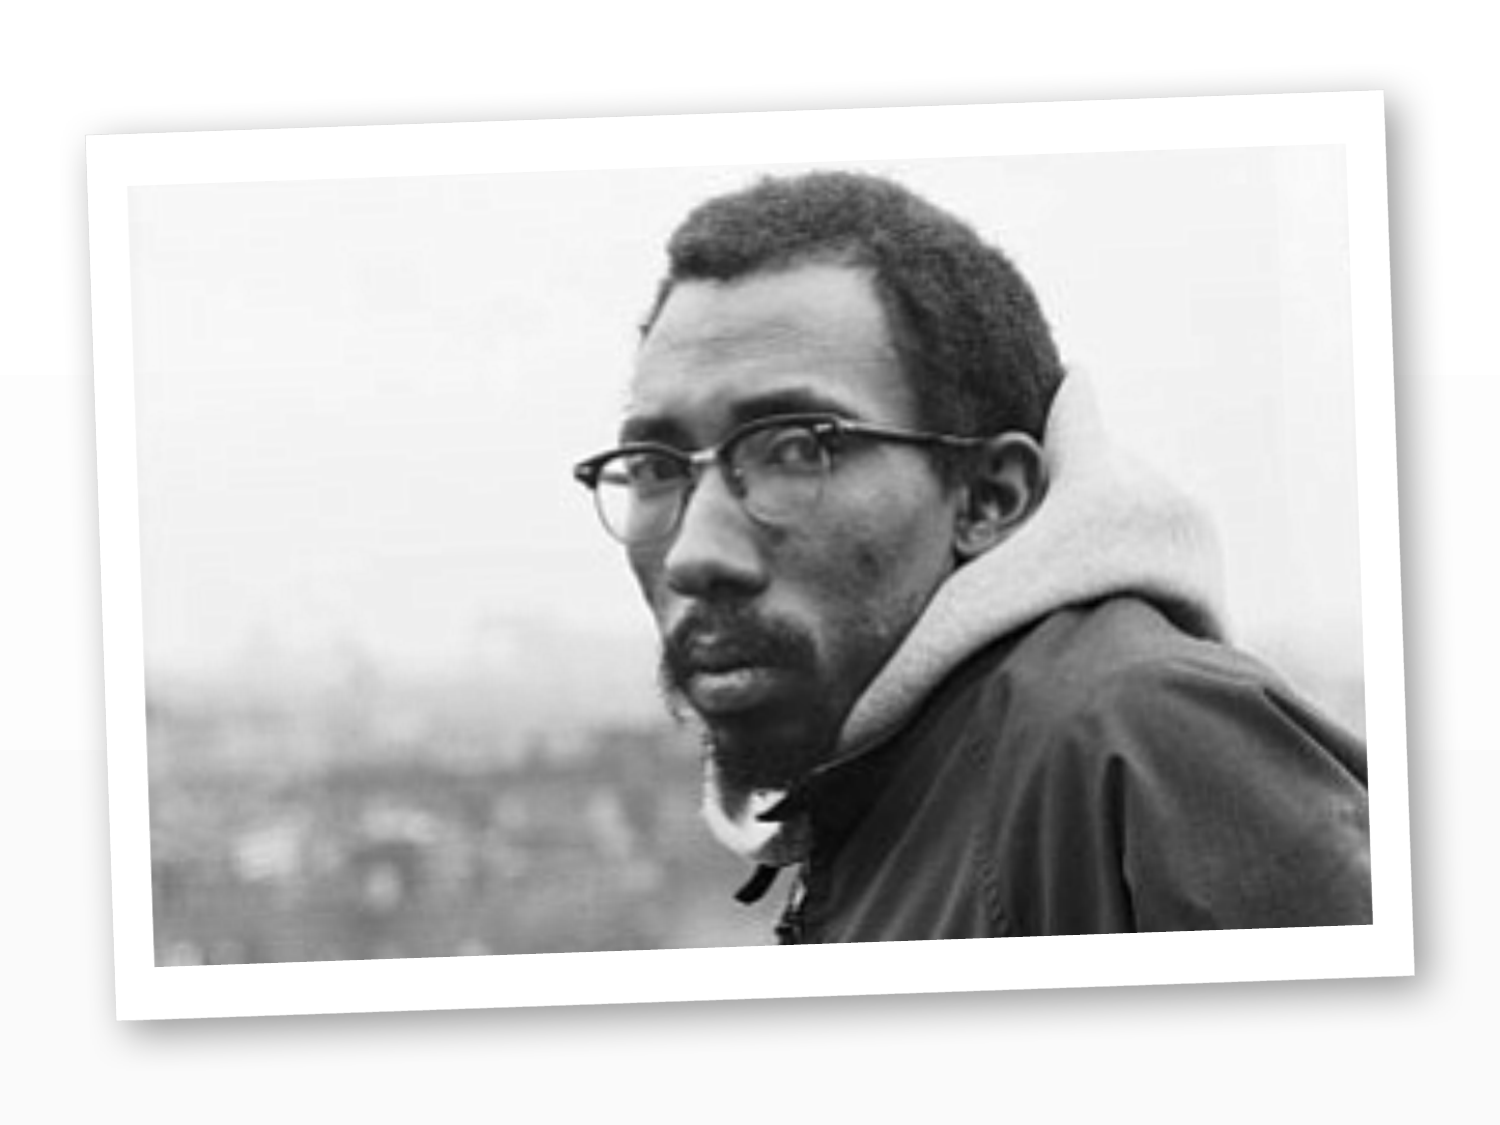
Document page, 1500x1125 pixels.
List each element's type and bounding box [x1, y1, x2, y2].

text_box [0, 0, 1500, 1125]
text_box [83, 87, 1417, 1024]
picture [128, 143, 1372, 968]
